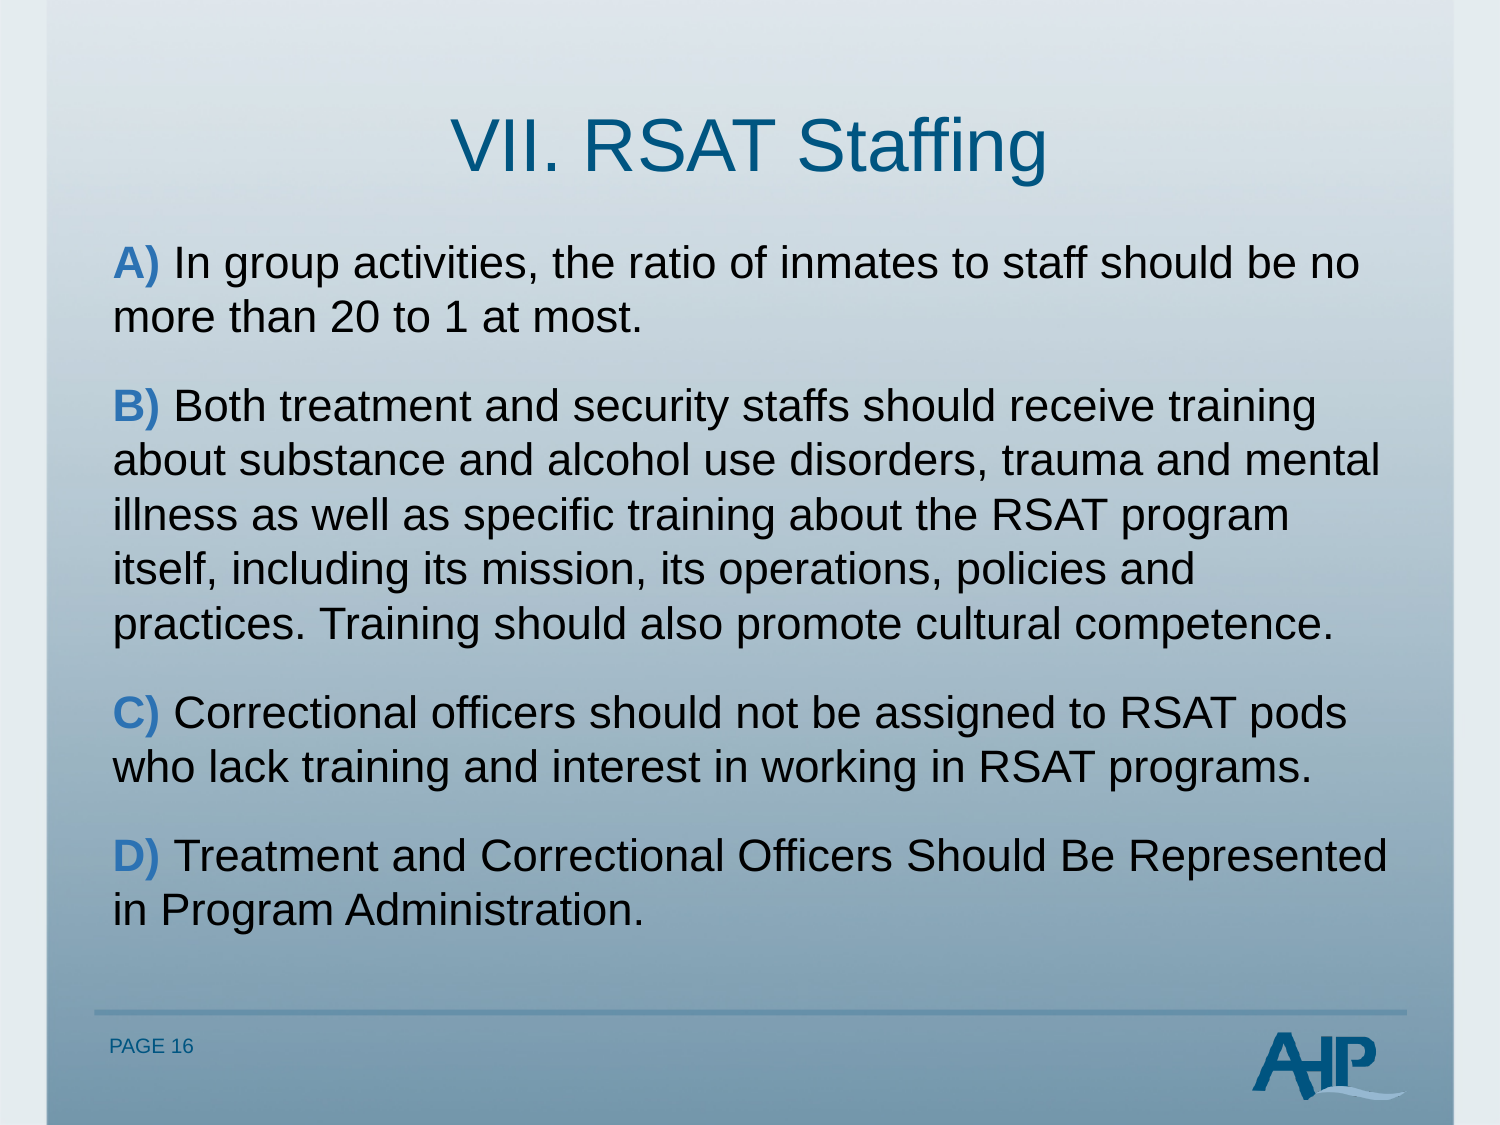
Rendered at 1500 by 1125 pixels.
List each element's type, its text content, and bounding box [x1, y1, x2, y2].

picture [0, 0, 1500, 1125]
title VII. RSAT Staffing [75, 12, 1425, 187]
list A) In group activities, the ratio of inmates to staff should be no more than 20 to 1 at most. B) Both treatment and security staffs should receive training about substance and alcohol use disorders, trauma and mental illness as well as specific training about the RSAT program itself, including its mission, its operations, policies and practices. Training should also promote cultural competence. C) Correctional officers should not be assigned to RSAT pods who lack training and interest in working in RSAT programs. D) Treatment and Correctional Officers Should Be Represented in Program Administration. [112, 232, 1395, 975]
